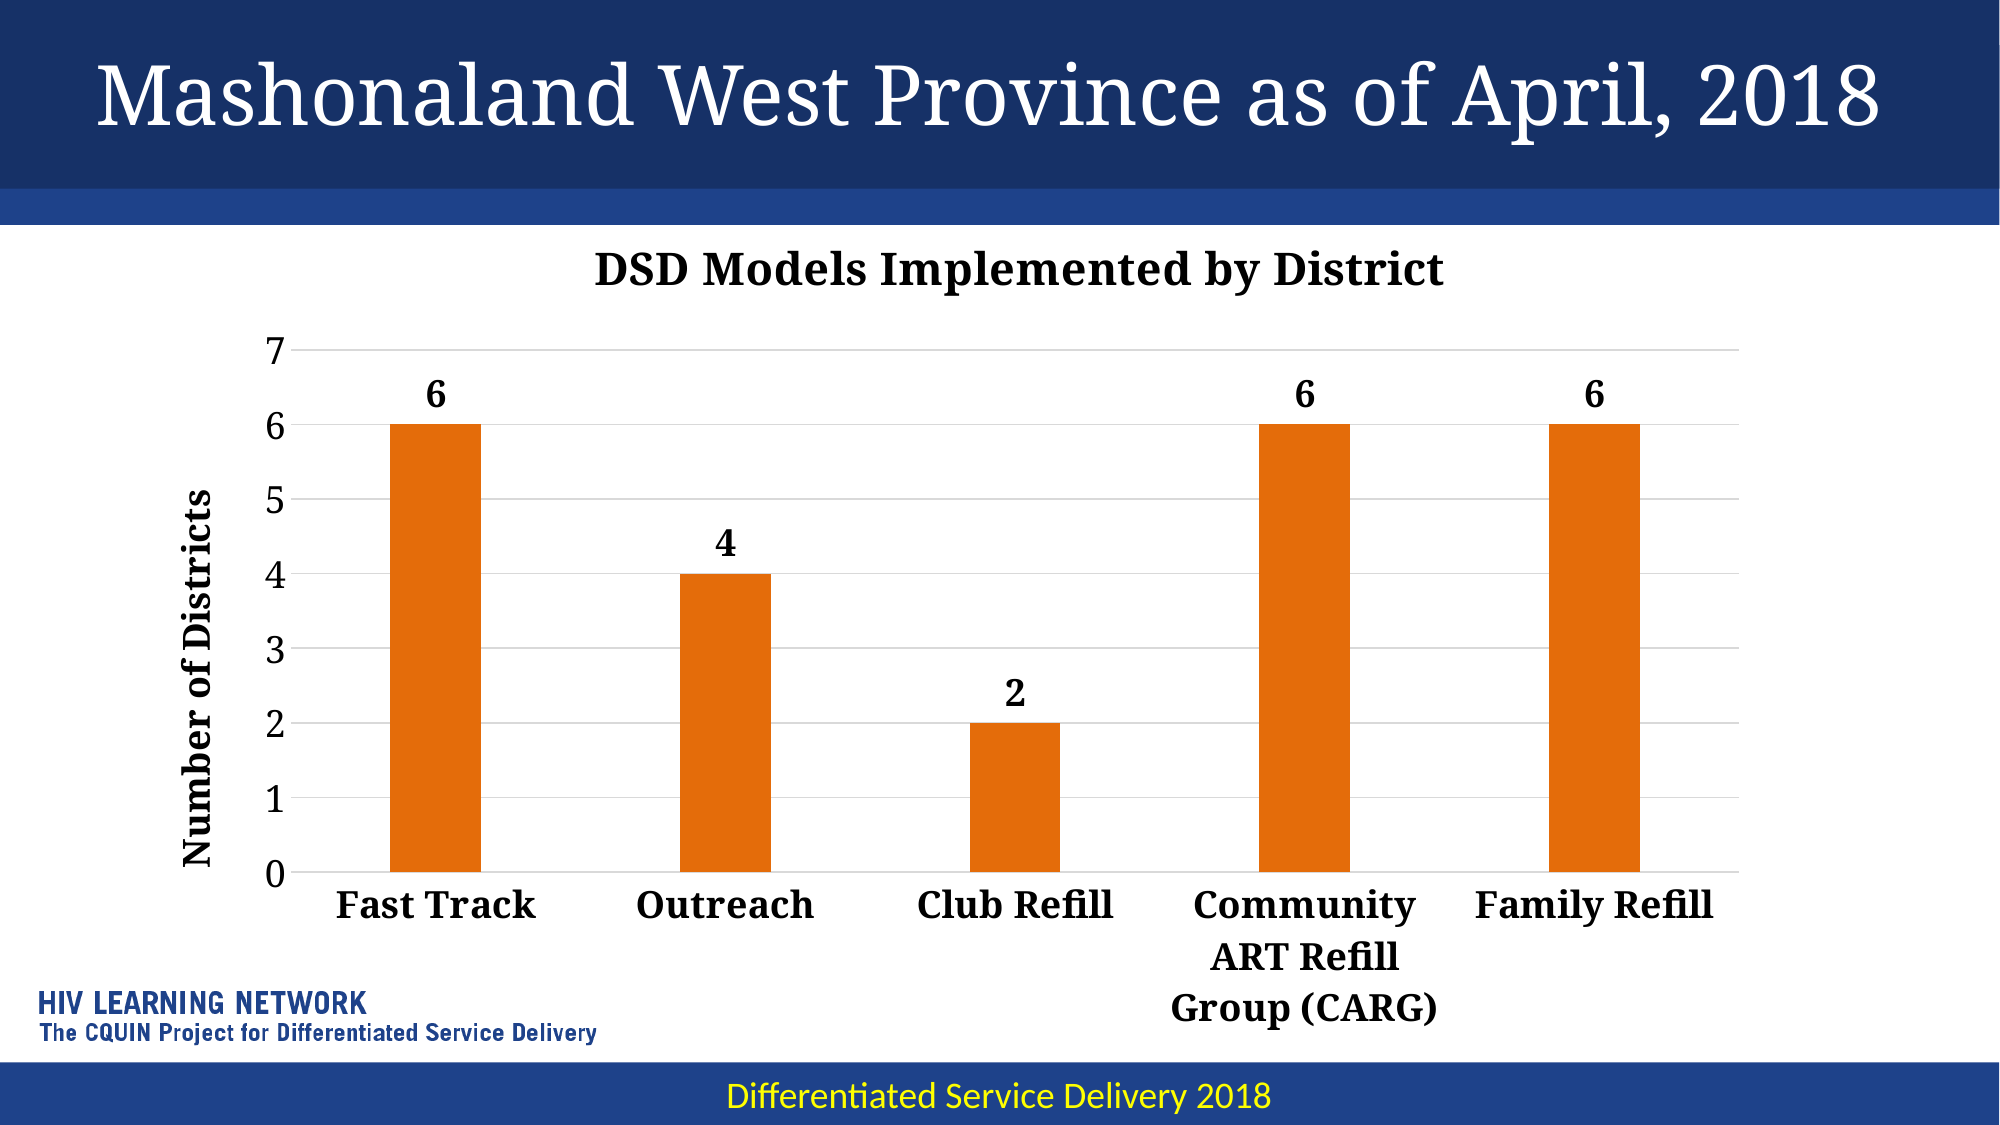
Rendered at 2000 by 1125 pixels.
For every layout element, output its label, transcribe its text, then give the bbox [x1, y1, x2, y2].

picture [37, 987, 131, 1046]
text_box Mashonaland West Province as of April, 2018 [0, 0, 2000, 191]
chart [131, 193, 1773, 1051]
